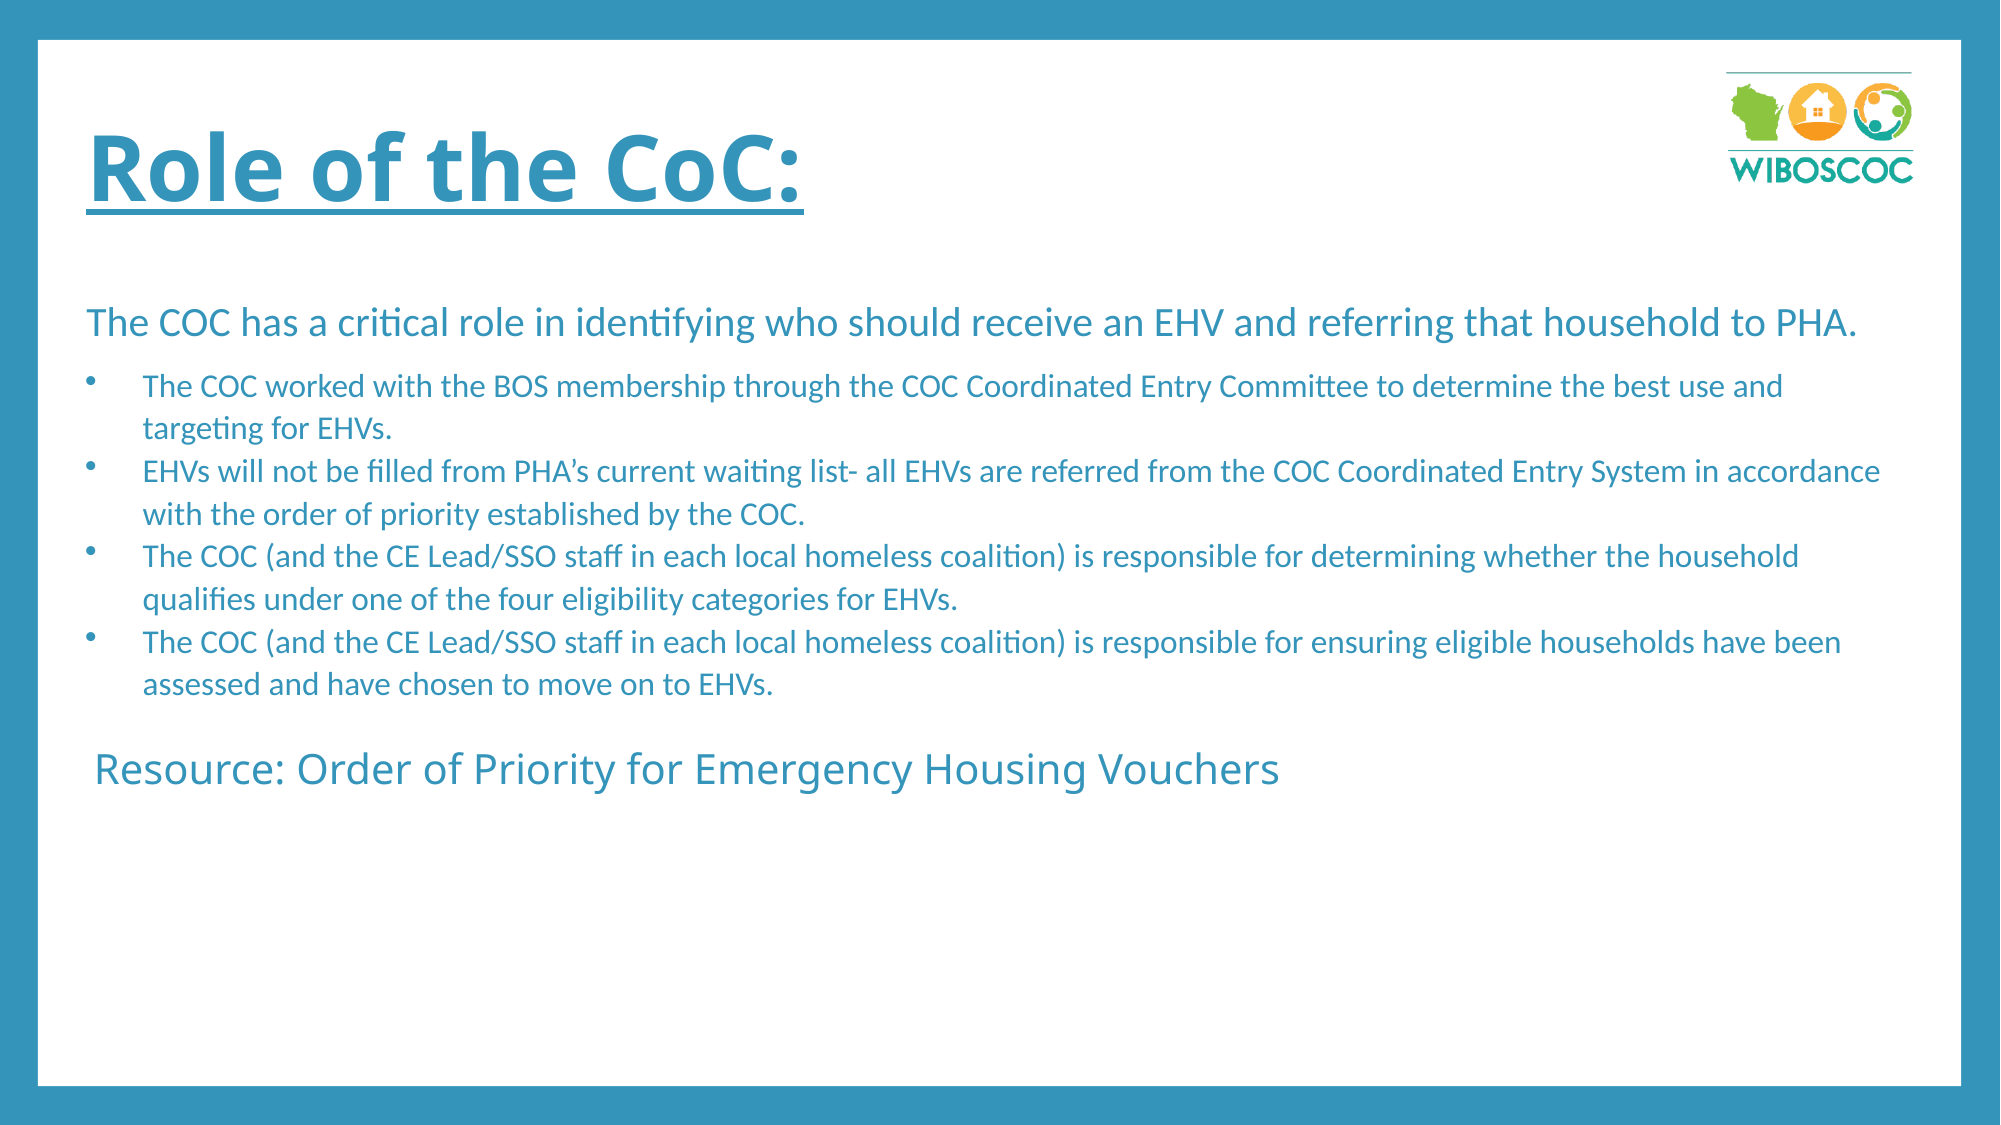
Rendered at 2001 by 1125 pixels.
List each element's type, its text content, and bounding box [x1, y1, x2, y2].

title Role of the CoC: [71, 61, 1692, 283]
picture [1718, 54, 1923, 206]
list The COC has a critical role in identifying who should receive an EHV and referring that household to PHA. The COC worked with the BOS membership through the COC Coordinated Entry Committee to determine the best use and targeting for EHVs. EHVs will not be filled from PHA’s current waiting list- all EHVs are referred from the COC Coordinated Entry System in accordance with the order of priority established by the COC. The COC (and the CE Lead/SSO staff in each local homeless coalition) is responsible for determining whether the household qualifies under one of the four eligibility categories for EHVs. The COC (and the CE Lead/SSO staff in each local homeless coalition) is responsible for ensuring eligible households have been assessed and have chosen to move on to EHVs. Resource: Order of Priority for Emergency Housing Vouchers [71, 283, 1922, 1025]
